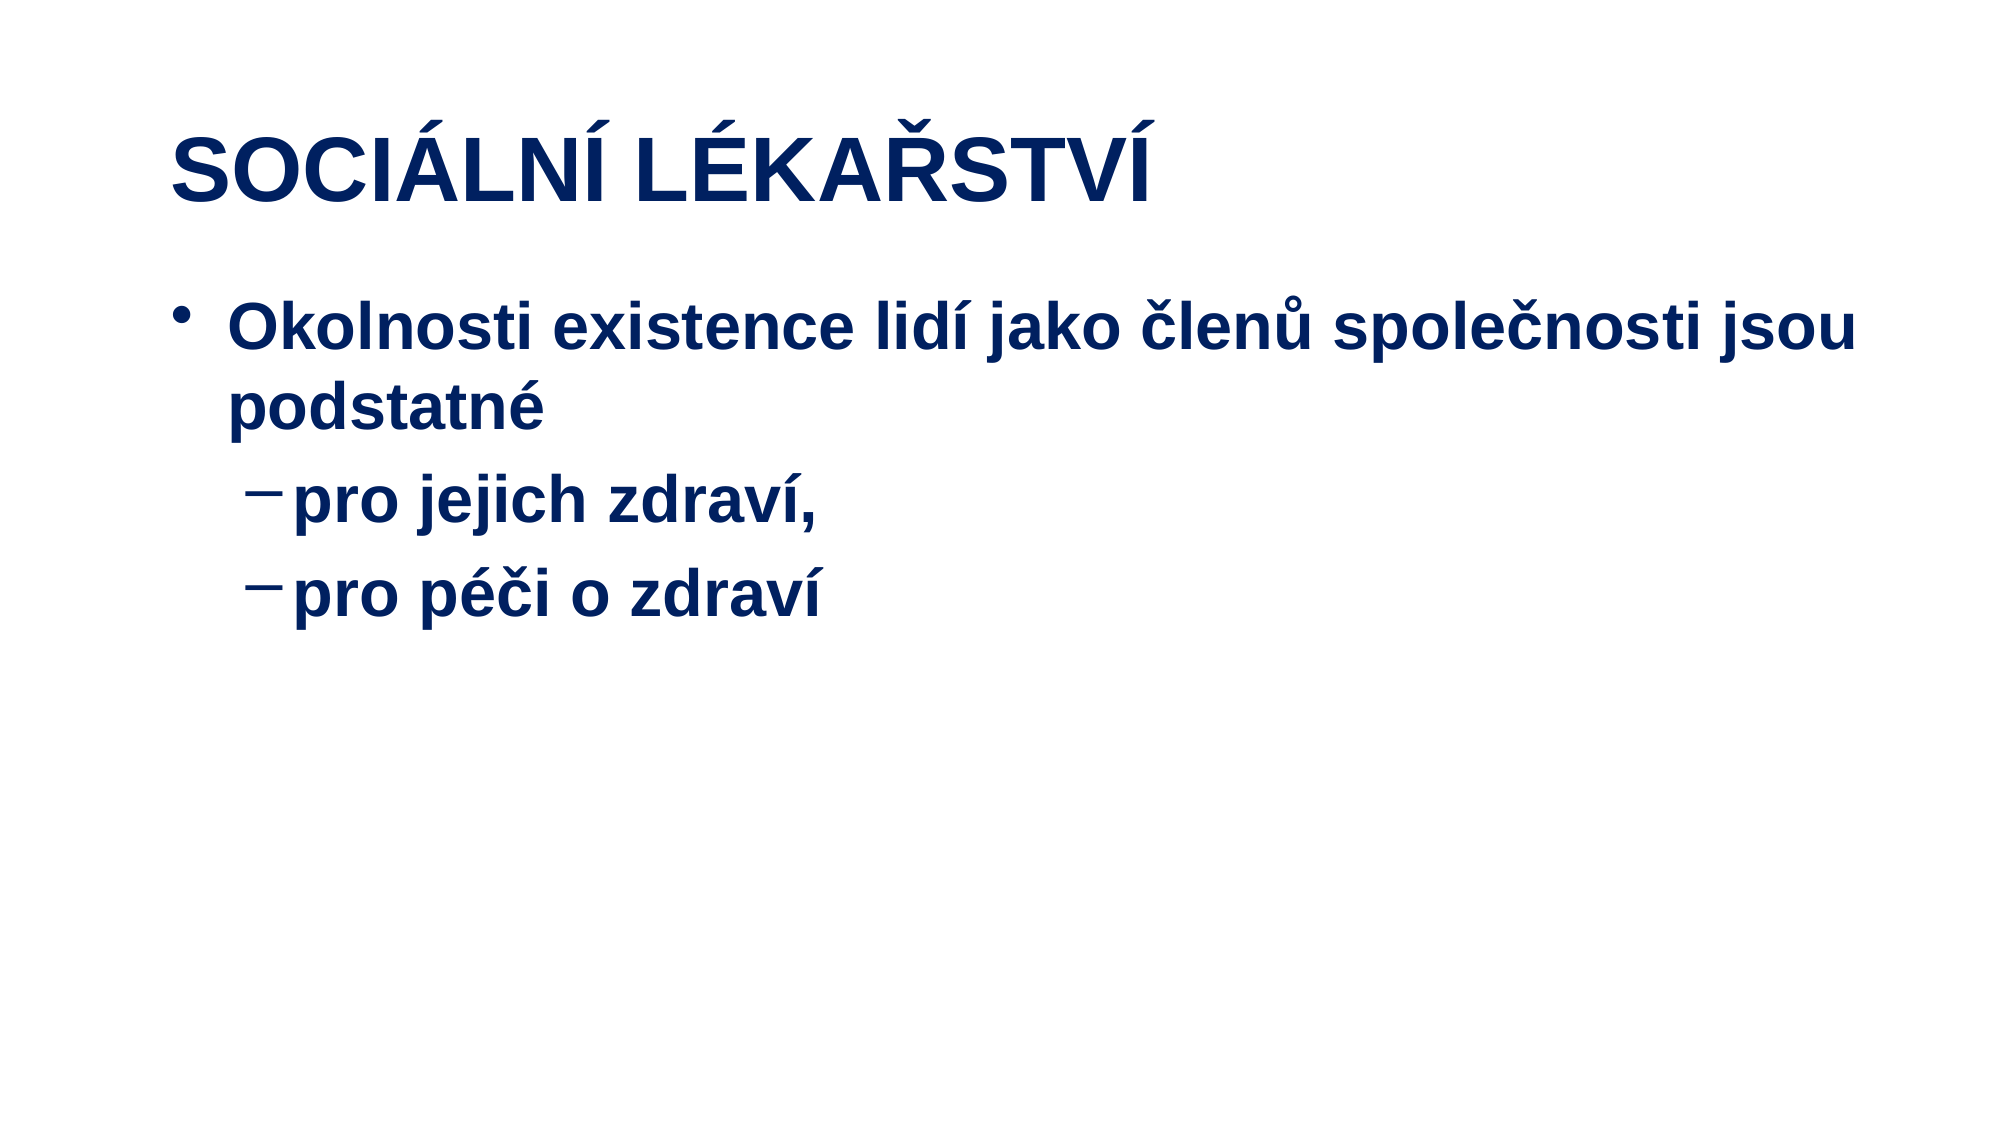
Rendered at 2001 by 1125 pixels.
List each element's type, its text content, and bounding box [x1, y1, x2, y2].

list Okolnosti existence lidí jako členů společnosti jsou podstatné pro jejich zdraví, pro péči o zdraví [155, 275, 1983, 901]
title SOCIÁLNÍ LÉKAŘSTVÍ [155, 70, 1506, 259]
